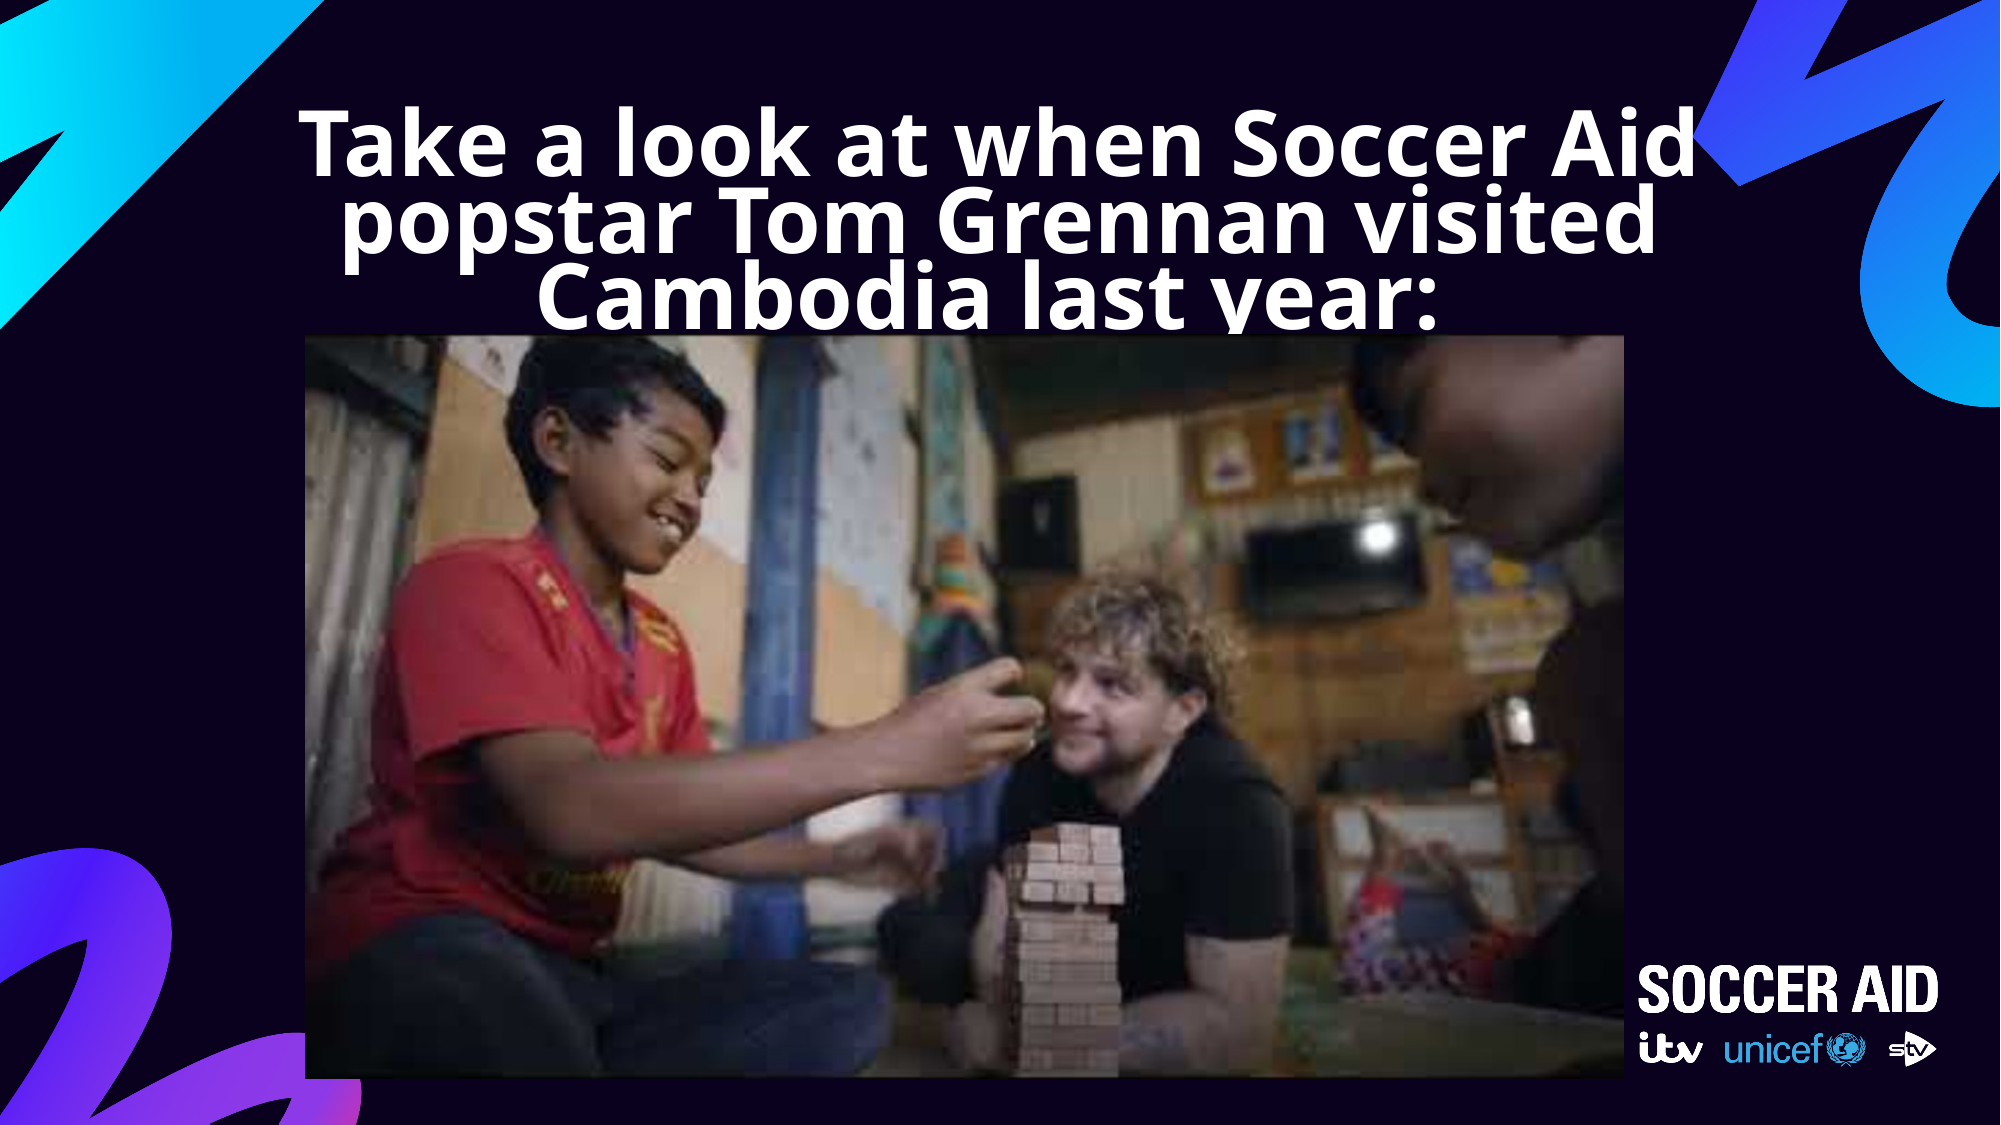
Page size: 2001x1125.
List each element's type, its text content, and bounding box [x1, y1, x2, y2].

text_box Take a look at when Soccer Aid popstar Tom Grennan visited Cambodia last year: *Contains some scenes that may be upsetting. [129, 107, 1871, 333]
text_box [304, 333, 1625, 1080]
picture [0, 0, 2000, 1125]
